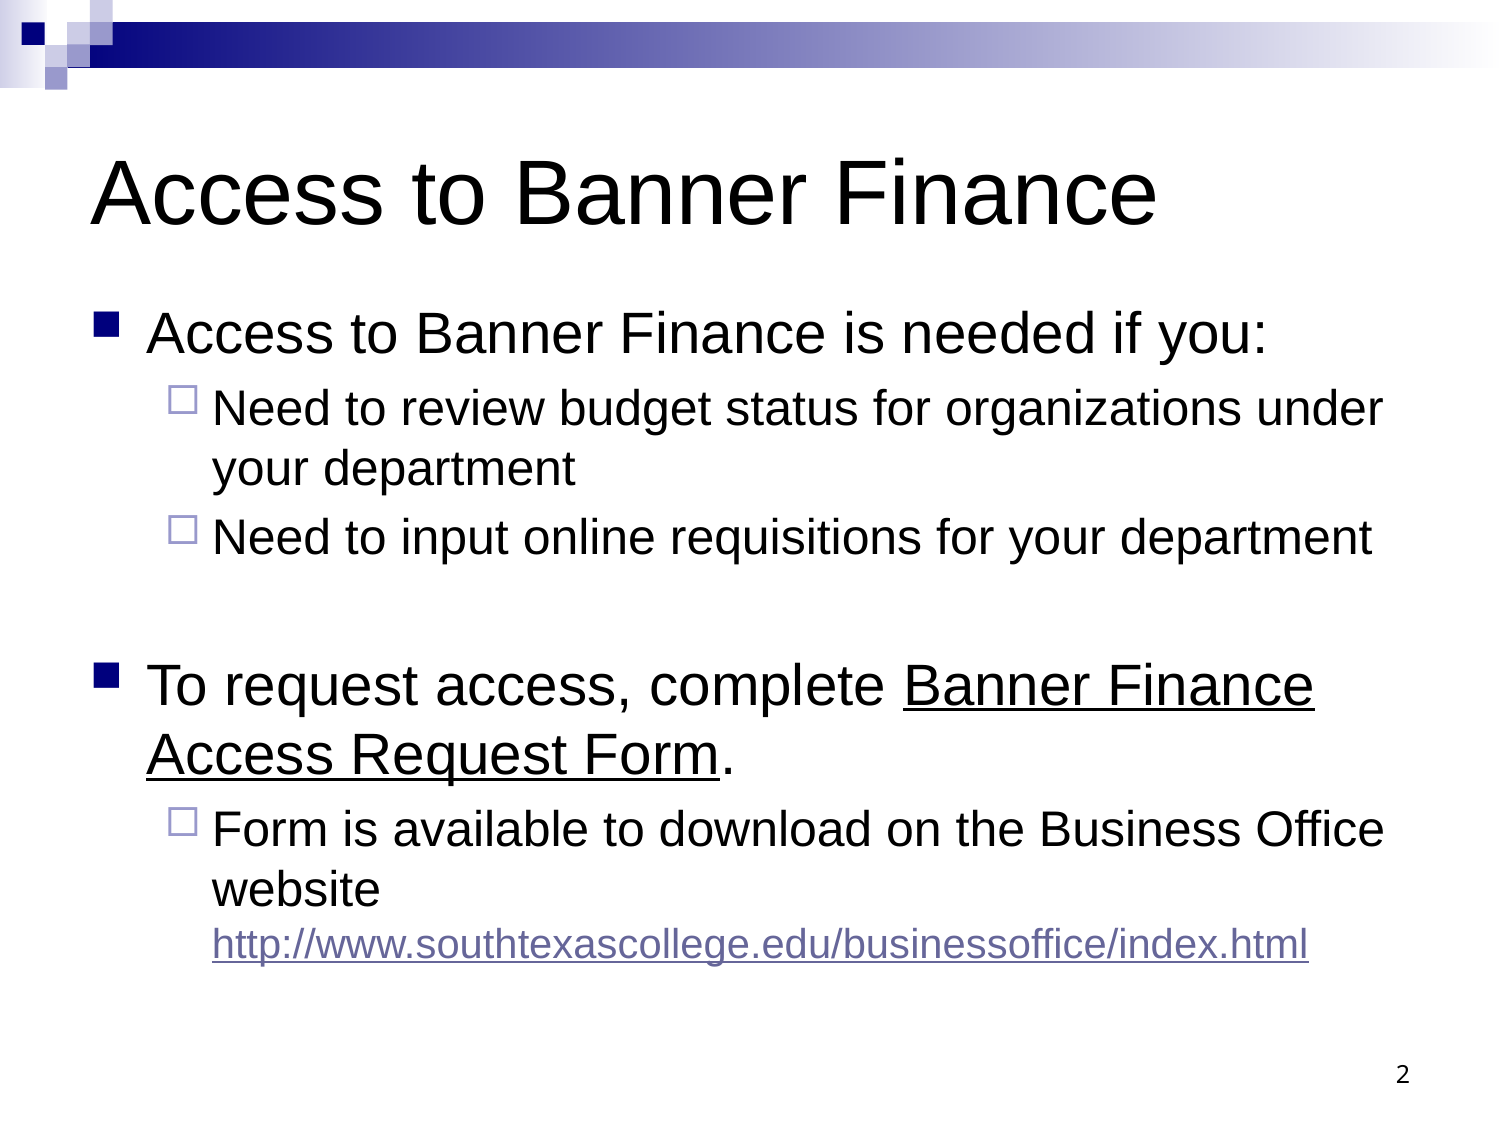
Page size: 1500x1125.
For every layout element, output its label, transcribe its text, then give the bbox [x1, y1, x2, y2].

title Access to Banner Finance [75, 75, 1425, 287]
list Access to Banner Finance is needed if you: Need to review budget status for organizations under your department Need to input online requisitions for your department To request access, complete Banner Finance Access Request Form. Form is available to download on the Business Office website http://www.southtexascollege.edu/businessoffice/index.html [75, 287, 1425, 1025]
slide_number 2 [1074, 1025, 1425, 1100]
